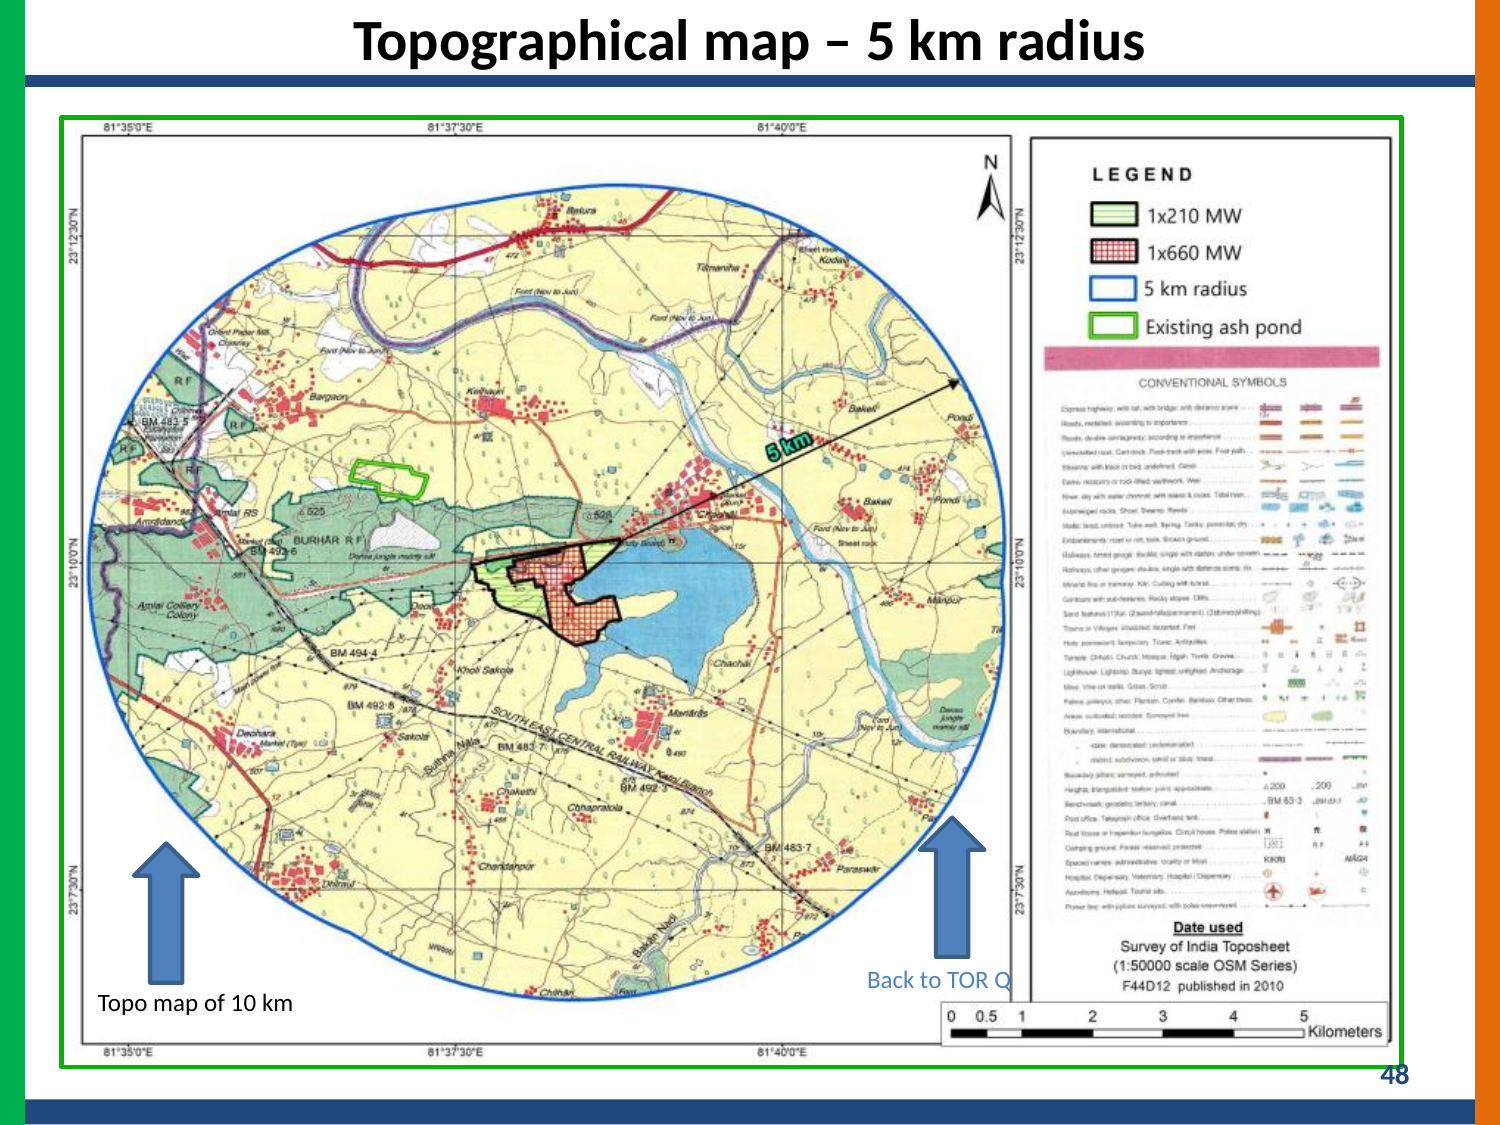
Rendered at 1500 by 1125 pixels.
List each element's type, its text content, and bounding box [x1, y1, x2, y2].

slide_number 48 [1074, 1042, 1425, 1103]
picture [63, 119, 1400, 1065]
text_box [27, 1097, 1473, 1125]
text_box [0, 0, 27, 1125]
text_box Topographical map – 5 km radius [98, 0, 1401, 77]
text_box [1473, 0, 1500, 1125]
text_box [27, 73, 1473, 89]
